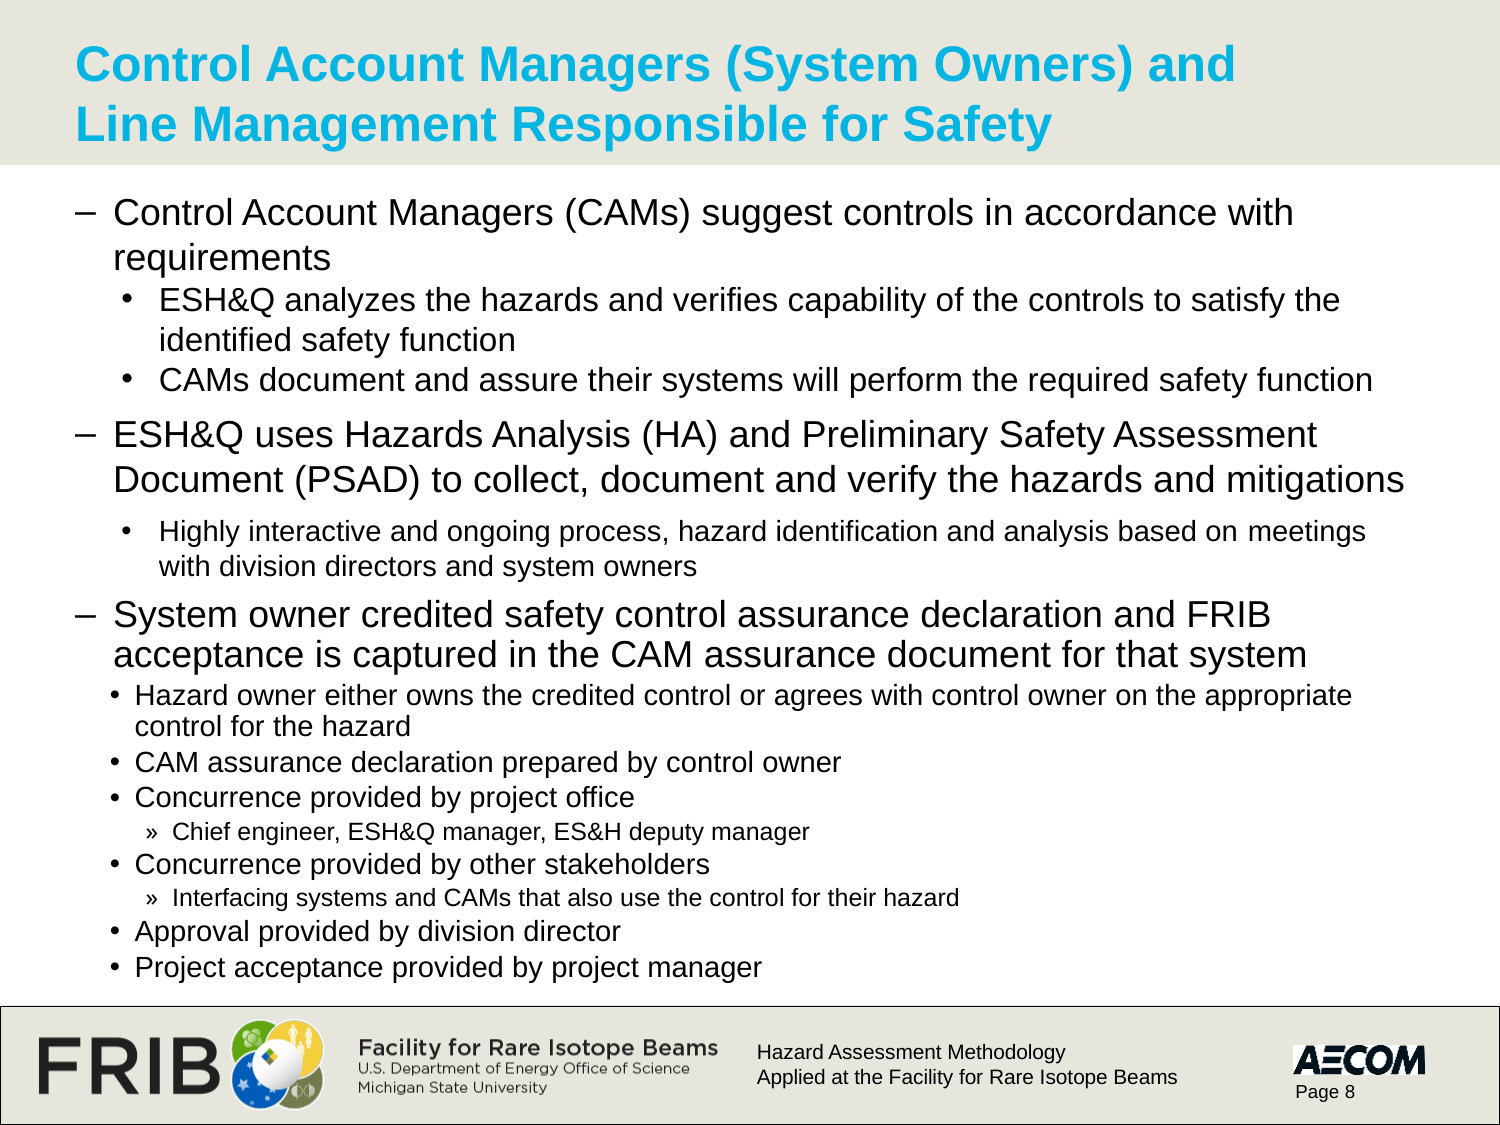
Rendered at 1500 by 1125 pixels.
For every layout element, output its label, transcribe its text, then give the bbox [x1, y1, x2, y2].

list Control Account Managers (CAMs) suggest controls in accordance with requirements ESH&Q analyzes the hazards and verifies capability of the controls to satisfy the identified safety function CAMs document and assure their systems will perform the required safety function ESH&Q uses Hazards Analysis (HA) and Preliminary Safety Assessment Document (PSAD) to collect, document and verify the hazards and mitigations Highly interactive and ongoing process, hazard identification and analysis based on meetings with division directors and system owners System owner credited safety control assurance declaration and FRIB acceptance is captured in the CAM assurance document for that system Hazard owner either owns the credited control or agrees with control owner on the appropriate control for the hazard CAM assurance declaration prepared by control owner Concurrence provided by project office Chief engineer, ESH&Q manager, ES&H deputy manager Concurrence provided by other stakeholders Interfacing systems and CAMs that also use the control for their hazard Approval provided by division director Project acceptance provided by project manager [75, 187, 1425, 949]
picture [0, 0, 1500, 165]
picture [1, 1007, 1499, 1124]
title Control Account Managers (System Owners) and Line Management Responsible for Safety [75, 31, 1425, 108]
slide_number Page 8 [1295, 1078, 1442, 1104]
footer Hazard Assessment Methodology Applied at the Facility for Rare Isotope Beams [756, 1022, 1188, 1104]
